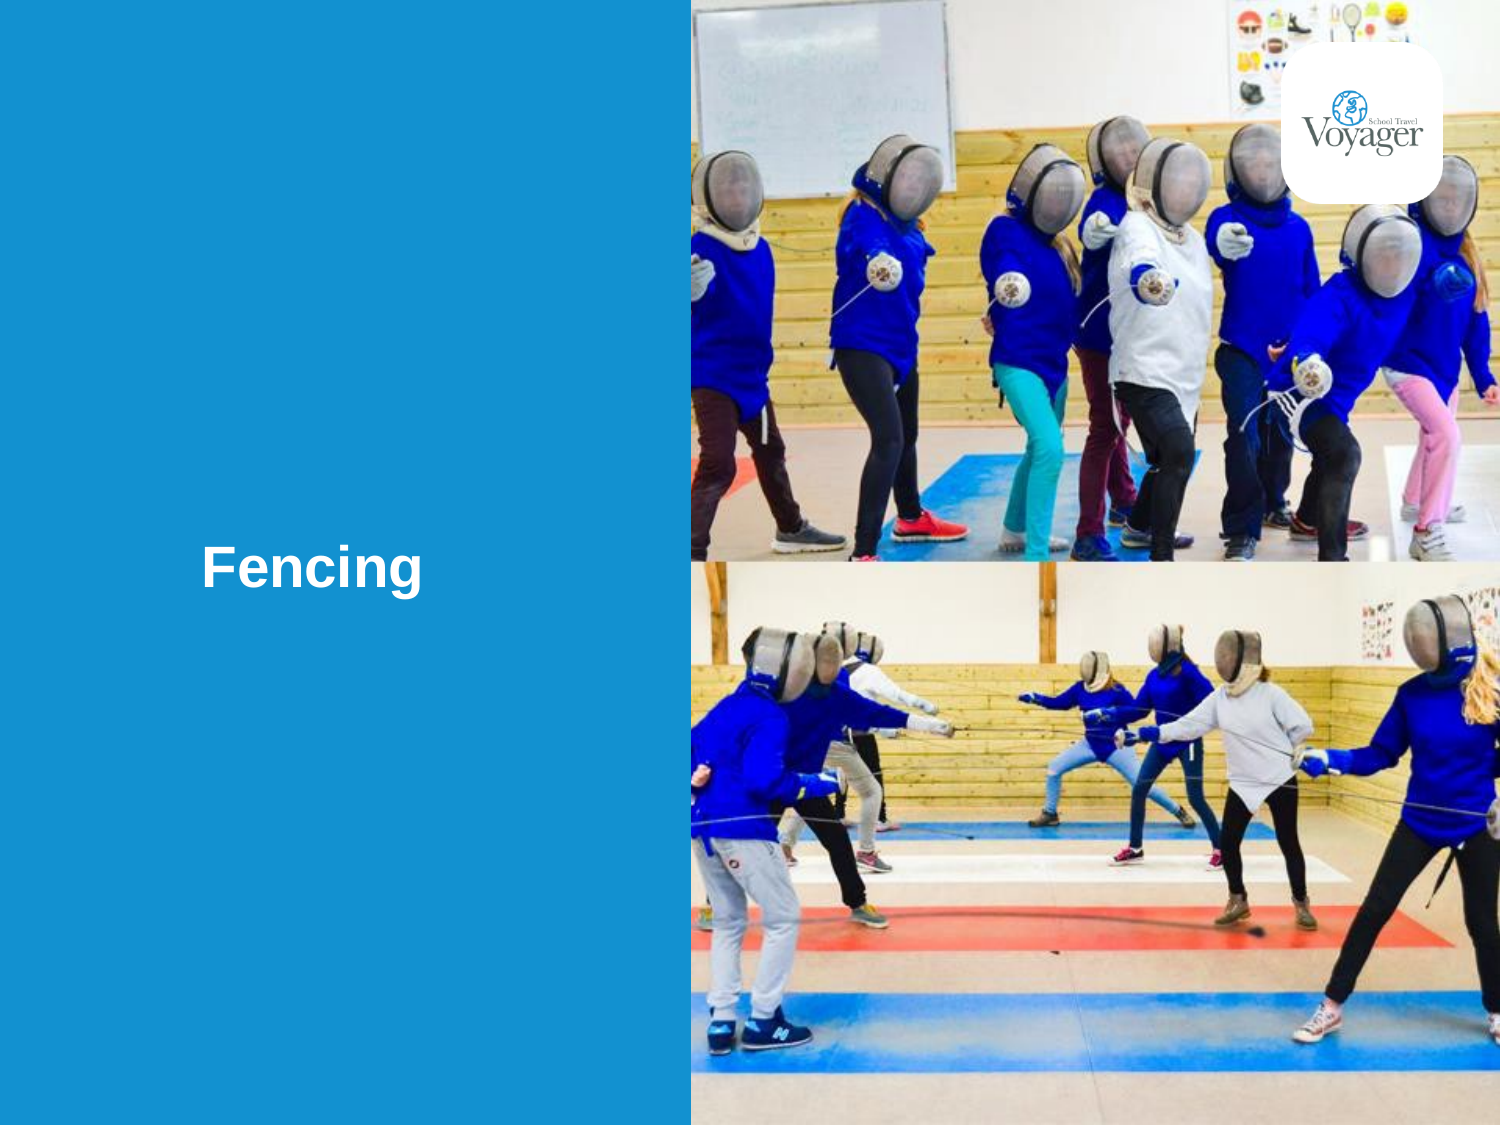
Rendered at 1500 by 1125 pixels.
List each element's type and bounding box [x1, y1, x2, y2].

picture [1281, 42, 1443, 204]
text_box [0, 0, 1500, 1125]
